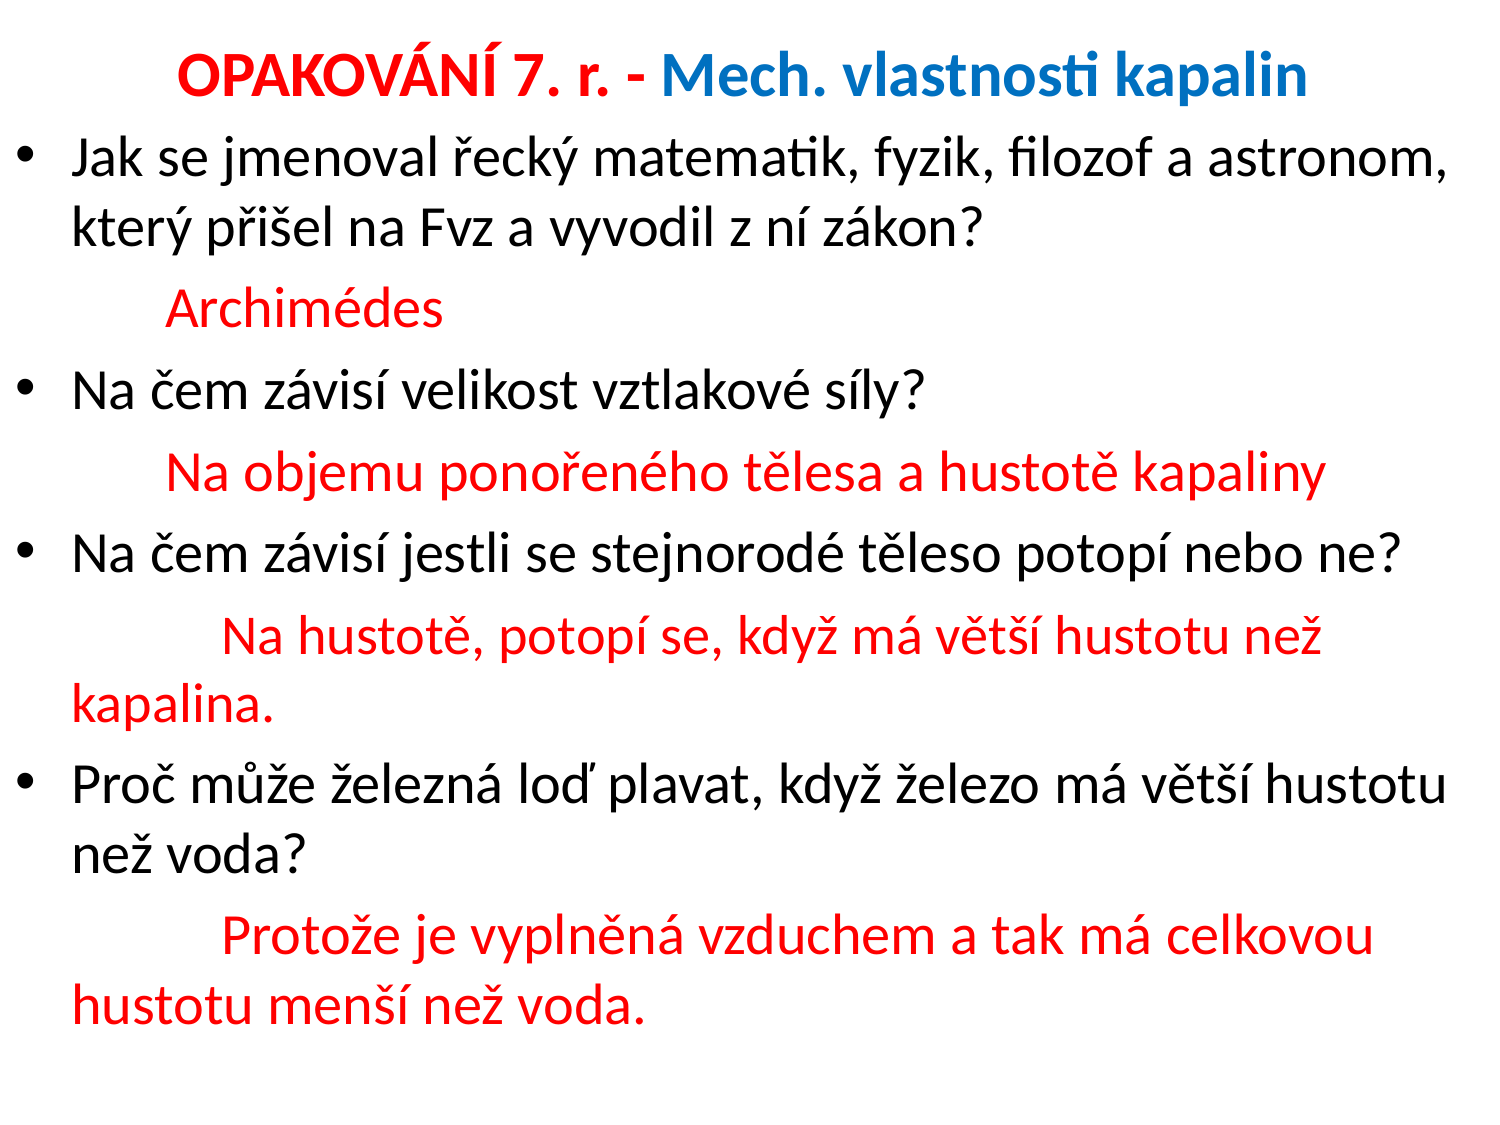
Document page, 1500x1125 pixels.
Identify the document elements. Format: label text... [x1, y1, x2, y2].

title OPAKOVÁNÍ 7. r. - Mech. vlastnosti kapalin [75, 4, 1412, 110]
list Jak se jmenoval řecký matematik, fyzik, filozof a astronom, který přišel na Fvz a vyvodil z ní zákon? Archimédes Na čem závisí velikost vztlakové síly? Na objemu ponořeného tělesa a hustotě kapaliny Na čem závisí jestli se stejnorodé těleso potopí nebo ne? Na hustotě, potopí se, když má větší hustotu než kapalina. Proč může železná loď plavat, když železo má větší hustotu než voda? Protože je vyplněná vzduchem a tak má celkovou hustotu menší než voda. [0, 110, 1500, 1102]
